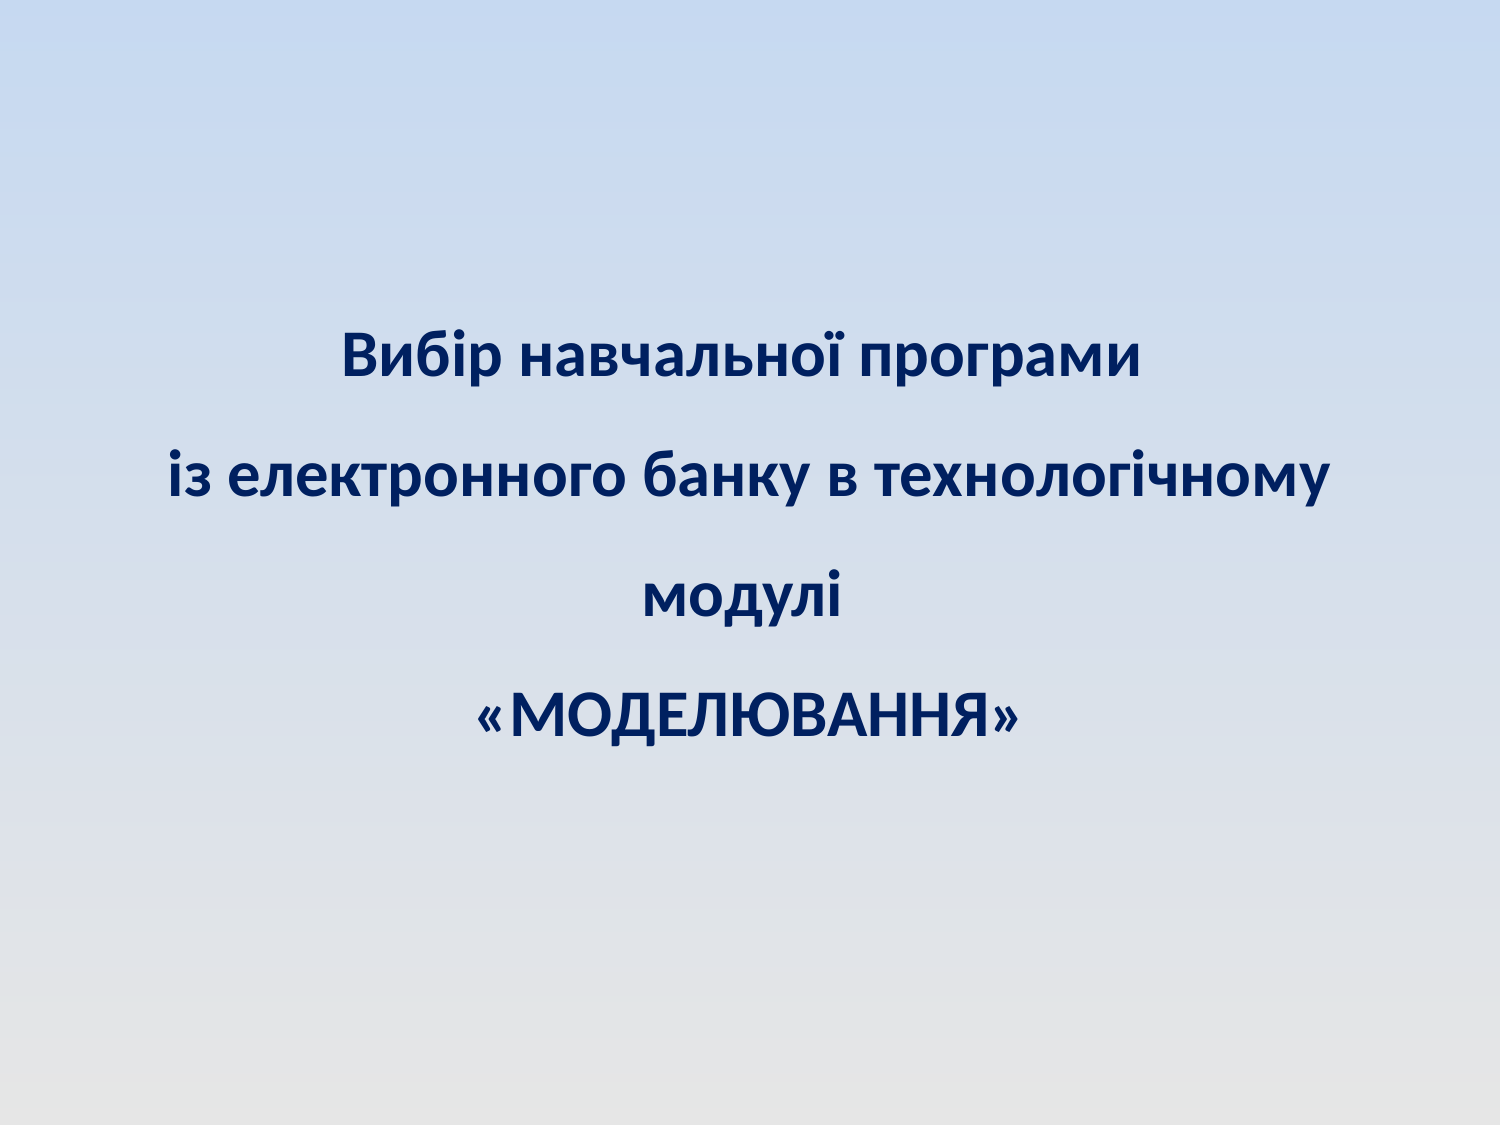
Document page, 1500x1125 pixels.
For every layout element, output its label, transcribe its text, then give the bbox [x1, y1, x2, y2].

list Вибір навчальної програми із електронного банку в технологічному модулі «МОДЕЛЮВАННЯ» [75, 262, 1425, 1005]
